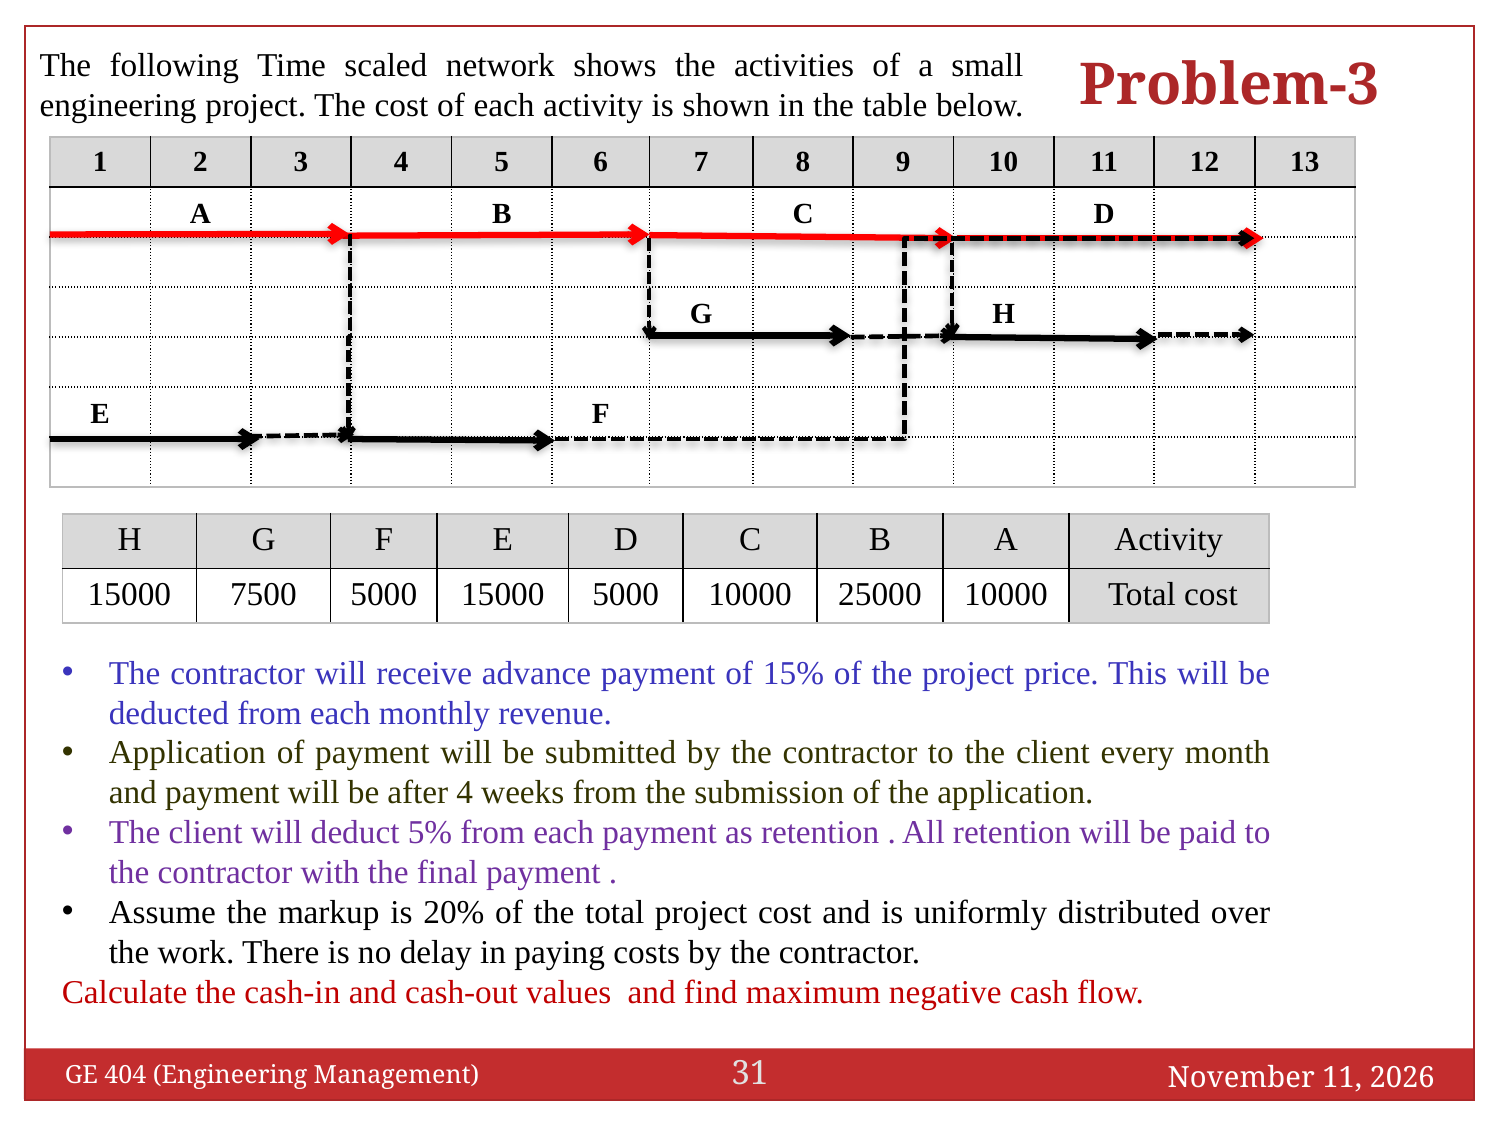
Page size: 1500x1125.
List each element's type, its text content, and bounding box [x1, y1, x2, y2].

table_cell 10000 [944, 569, 1068, 622]
table_cell 7500 [197, 569, 330, 622]
table_cell 5000 [331, 569, 436, 622]
table_header A [944, 515, 1068, 568]
table_cell Total cost [1070, 569, 1268, 622]
text_box The contractor will receive advance payment of 15% of the project price. This will be deducted from each monthly revenue. Application of payment will be submitted by the contractor to the client every month and payment will be after 4 weeks from the submission of the application. The client will deduct 5% from each payment as retention . All retention will be paid to the contractor with the final payment . Assume the markup is 20% of the total project cost and is uniformly distributed over the work. There is no delay in paying costs by the contractor. Calculate the cash-in and cash-out values and find maximum negative cash flow. [47, 643, 1288, 1058]
table_header F [331, 515, 436, 568]
table_header E [438, 515, 568, 568]
table_cell 5000 [569, 569, 682, 622]
text_box Problem-3 [1010, 39, 1450, 124]
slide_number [950, 1050, 1450, 1111]
table_header C [684, 515, 816, 568]
table_header G [197, 515, 330, 568]
table_header Activity [1070, 515, 1268, 568]
table_header B [818, 515, 942, 568]
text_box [49, 136, 1356, 488]
slide_number 31 [699, 1058, 800, 1110]
table_header D [569, 515, 682, 568]
table_cell 25000 [818, 569, 942, 622]
text_box The following Time scaled network shows the activities of a small engineering project. The cost of each activity is shown in the table below. [24, 35, 1041, 131]
table_cell 10000 [684, 569, 816, 622]
table_cell 15000 [63, 569, 196, 622]
table_cell 15000 [438, 569, 568, 622]
footer GE 404 (Engineering Management) [50, 1058, 638, 1112]
table_header H [63, 515, 196, 568]
